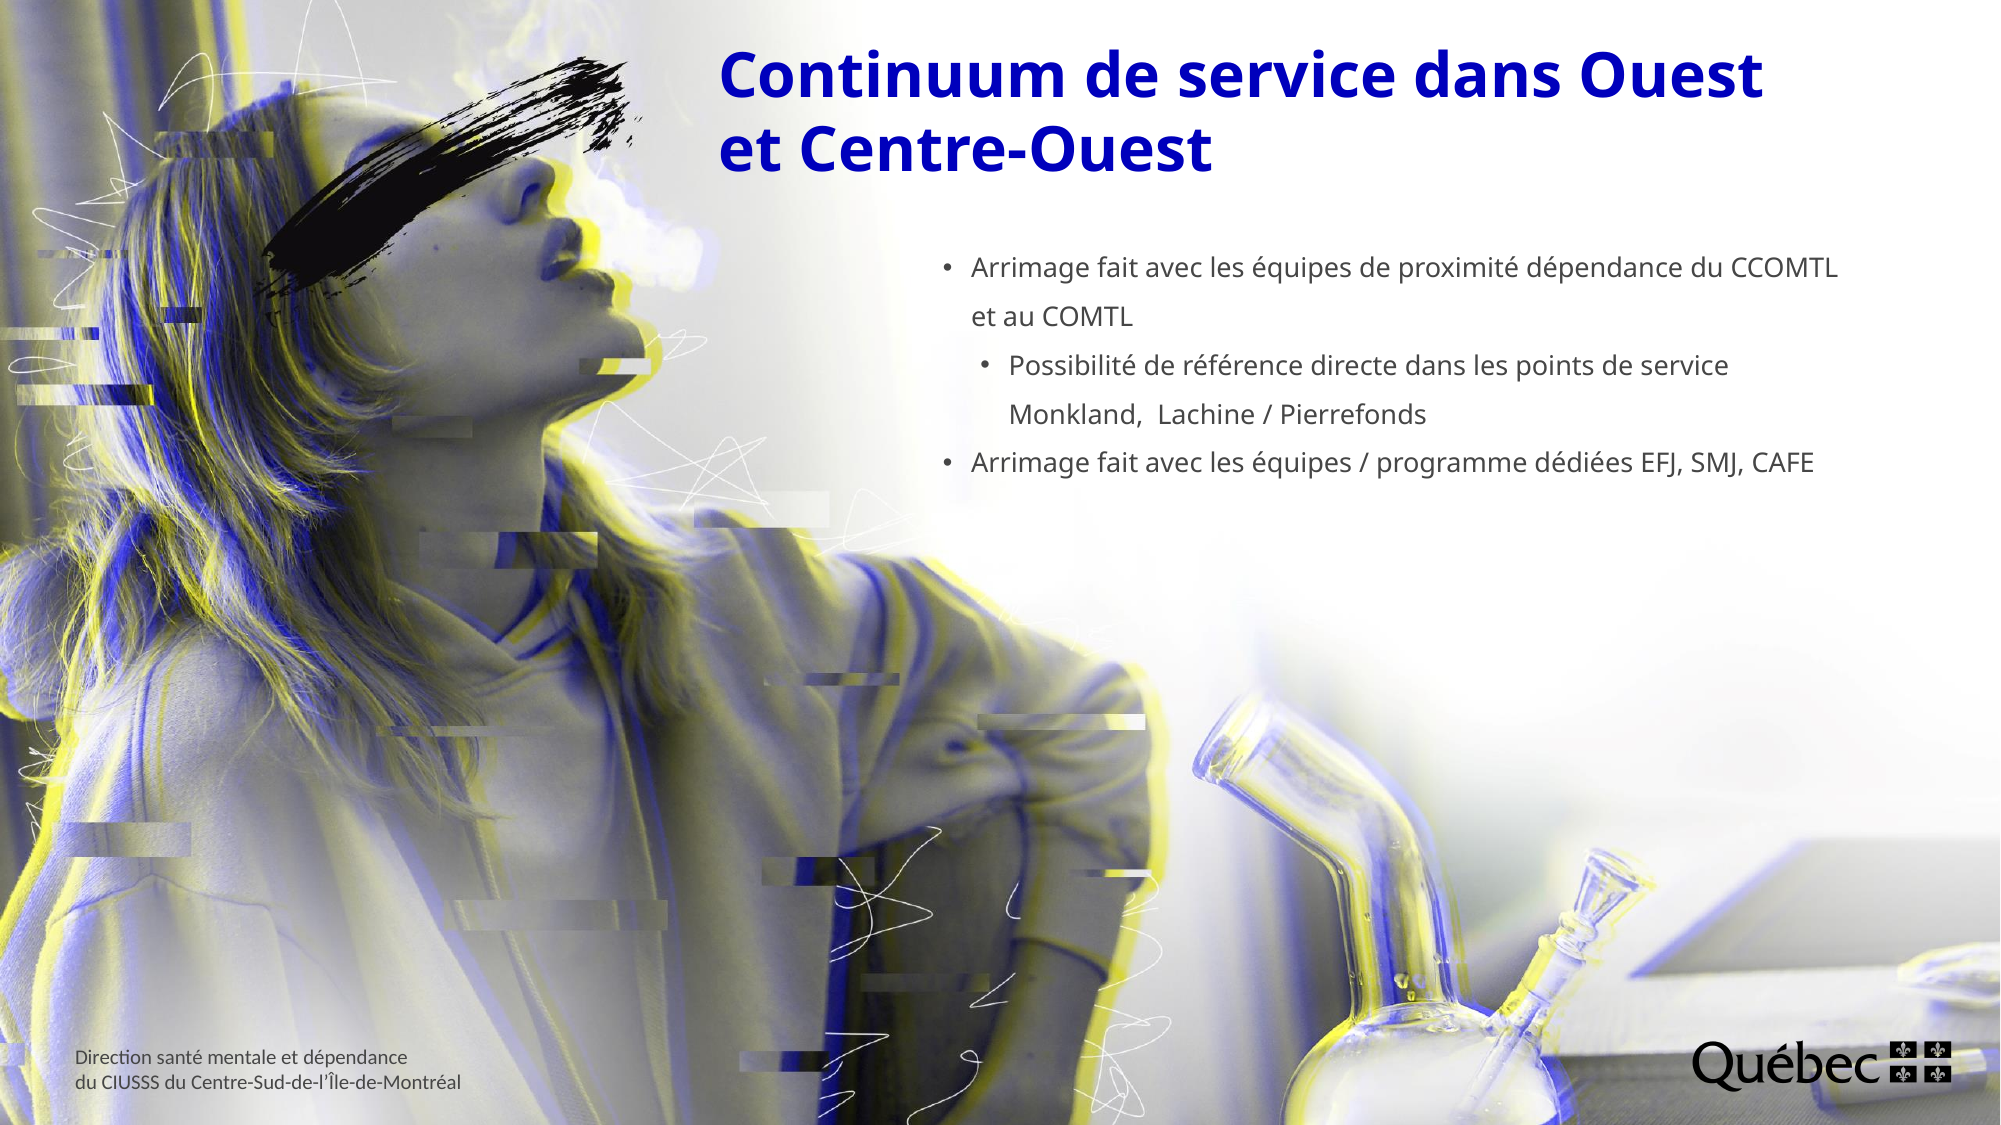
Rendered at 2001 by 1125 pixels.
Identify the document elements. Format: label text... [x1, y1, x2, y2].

picture [0, 0, 2001, 1125]
text_box Continuum de service dans Ouest et Centre-Ouest [703, 27, 1821, 192]
text_box Arrimage fait avec les équipes de proximité dépendance du CCOMTL et au COMTL Possibilité de référence directe dans les points de service Monkland, Lachine / Pierrefonds Arrimage fait avec les équipes / programme dédiées EFJ, SMJ, CAFE [928, 227, 1884, 486]
text_box Direction santé mentale et dépendance du CIUSSS du Centre-Sud-de-l’Île-de-Montréal [60, 1036, 767, 1101]
